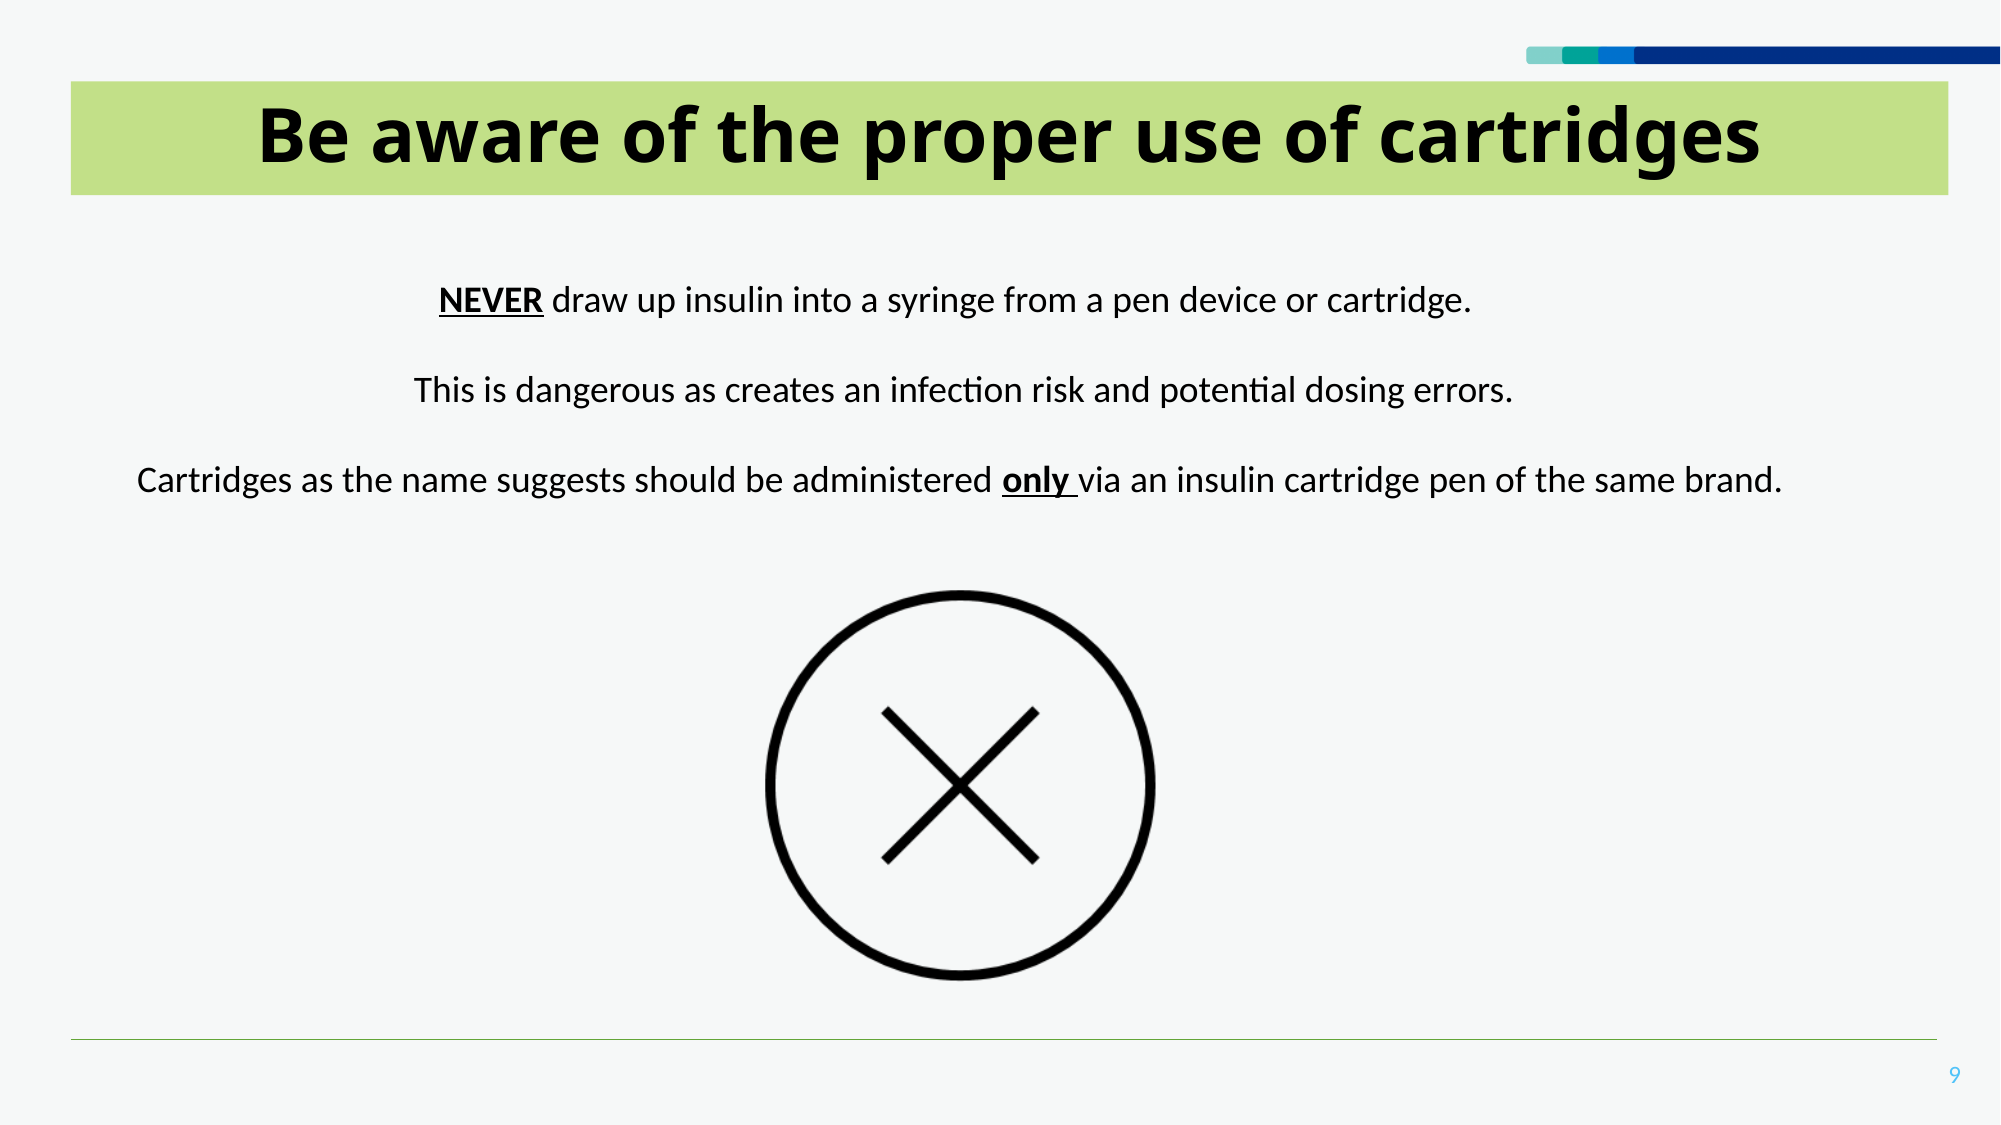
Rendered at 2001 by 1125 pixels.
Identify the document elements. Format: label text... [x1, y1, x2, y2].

text_box Be aware of the proper use of cartridges [70, 81, 1949, 196]
text_box NEVER draw up insulin into a syringe from a pen device or cartridge. This is dangerous as creates an infection risk and potential dosing errors. Cartridges as the name suggests should be administered only via an insulin cartridge pen of the same brand. [59, 267, 1862, 508]
picture [714, 539, 1207, 1032]
picture [1513, 41, 2001, 71]
